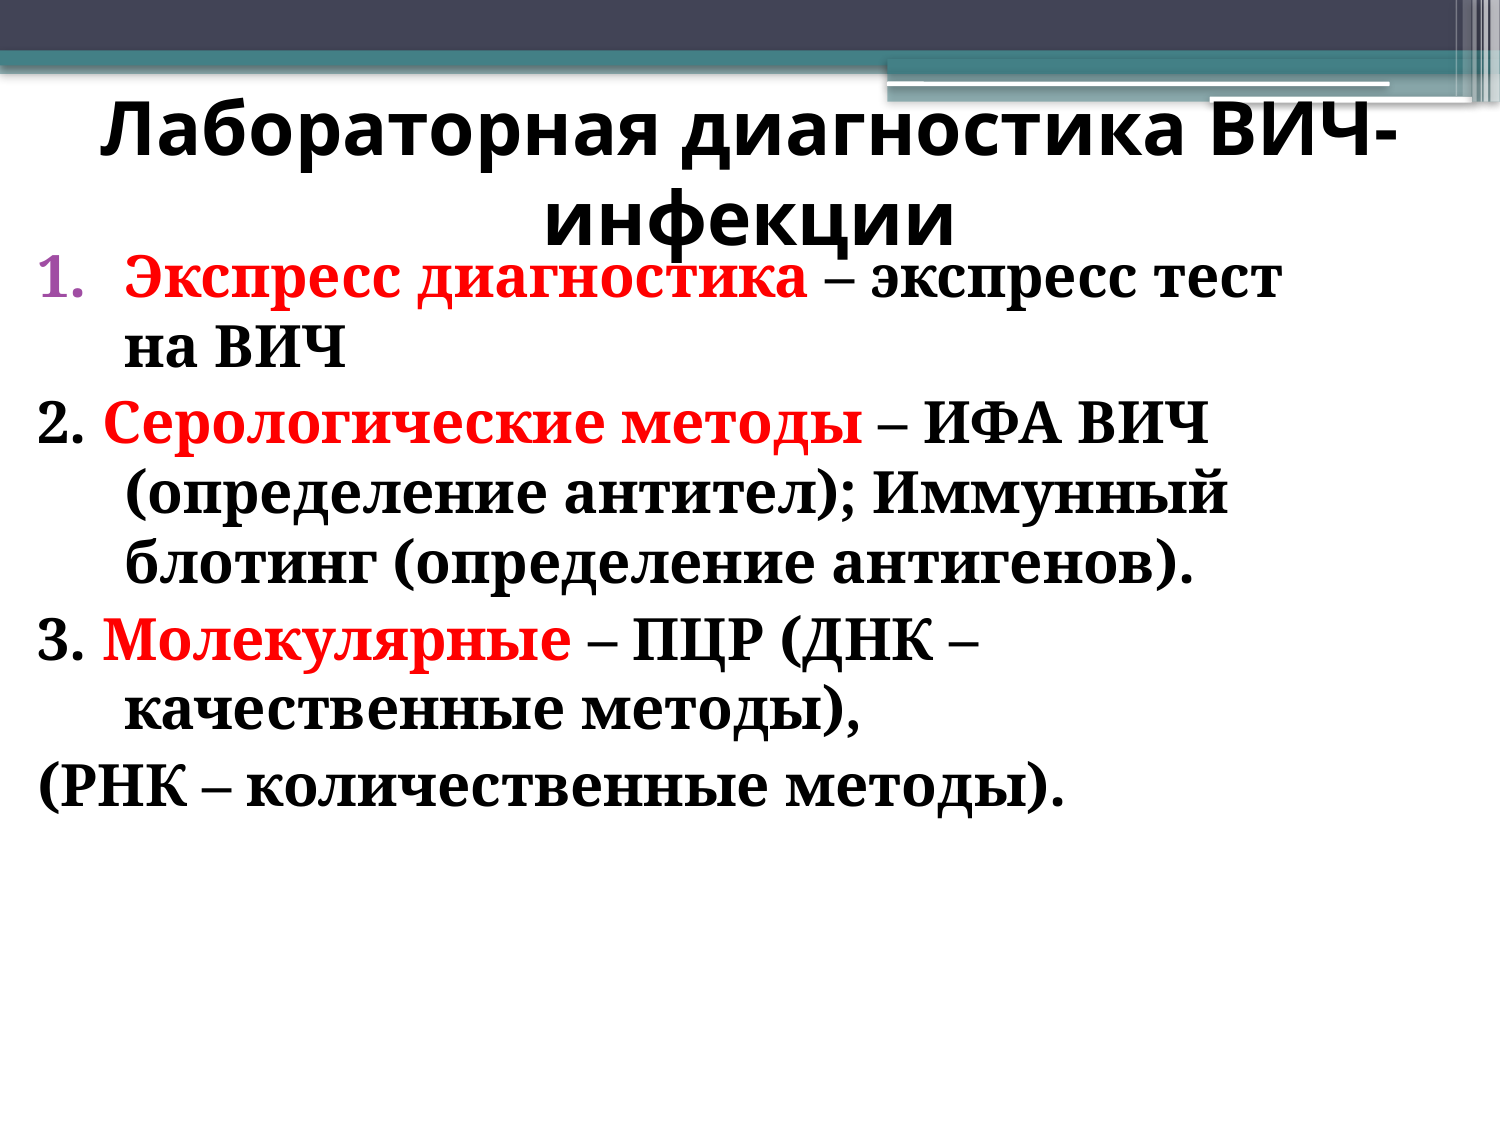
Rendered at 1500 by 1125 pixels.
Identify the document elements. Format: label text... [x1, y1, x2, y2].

title Лабораторная диагностика ВИЧ-инфекции [75, 93, 1425, 247]
list Экспресс диагностика – экспресс тест на ВИЧ 2. Серологические методы – ИФА ВИЧ (определение антител); Иммунный блотинг (определение антигенов). 3. Молекулярные – ПЦР (ДНК –качественные методы), (РНК – количественные методы). [0, 231, 1350, 1035]
